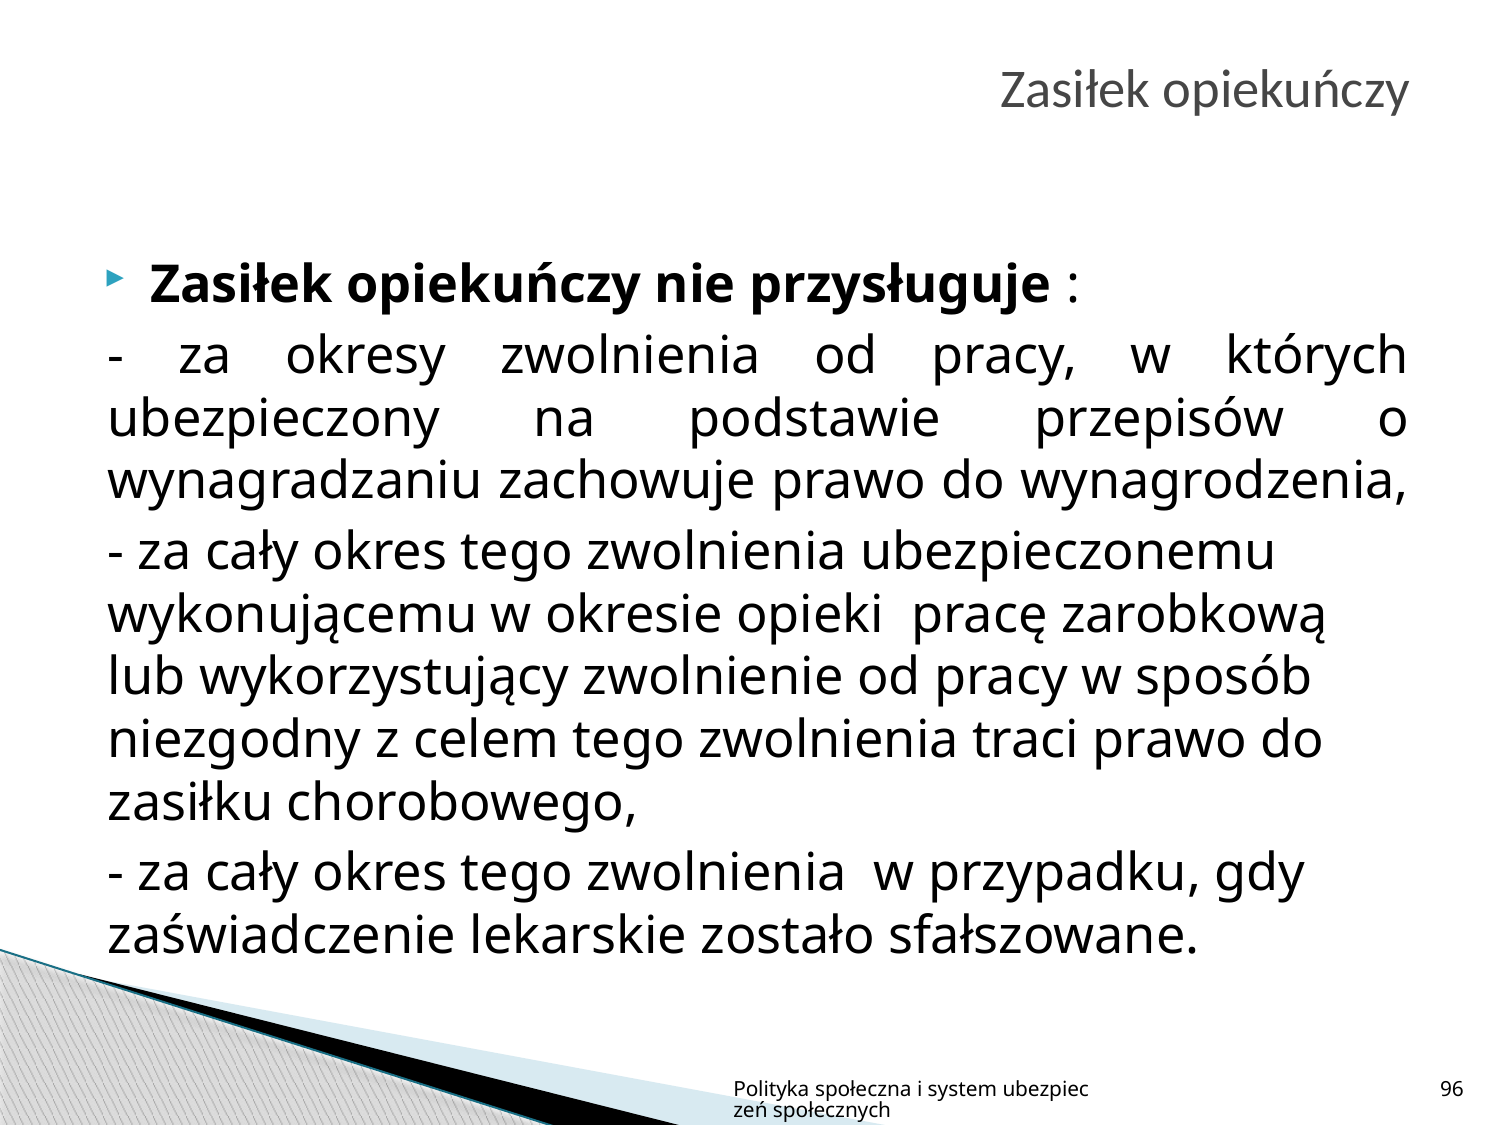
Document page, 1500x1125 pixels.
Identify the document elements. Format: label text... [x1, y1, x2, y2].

slide_number 96 [1418, 1051, 1479, 1112]
footer Polityka społeczna i system ubezpieczeń społecznych [718, 1051, 1105, 1112]
title Zasiłek opiekuńczy [75, 45, 1425, 233]
list Zasiłek opiekuńczy nie przysługuje : - za okresy zwolnienia od pracy, w których ubezpieczony na podstawie przepisów o wynagradzaniu zachowuje prawo do wynagrodzenia, - za cały okres tego zwolnienia ubezpieczonemu wykonującemu w okresie opieki pracę zarobkową lub wykorzystujący zwolnienie od pracy w sposób niezgodny z celem tego zwolnienia traci prawo do zasiłku chorobowego, - za cały okres tego zwolnienia w przypadku, gdy zaświadczenie lekarskie zostało sfałszowane. [75, 243, 1425, 986]
